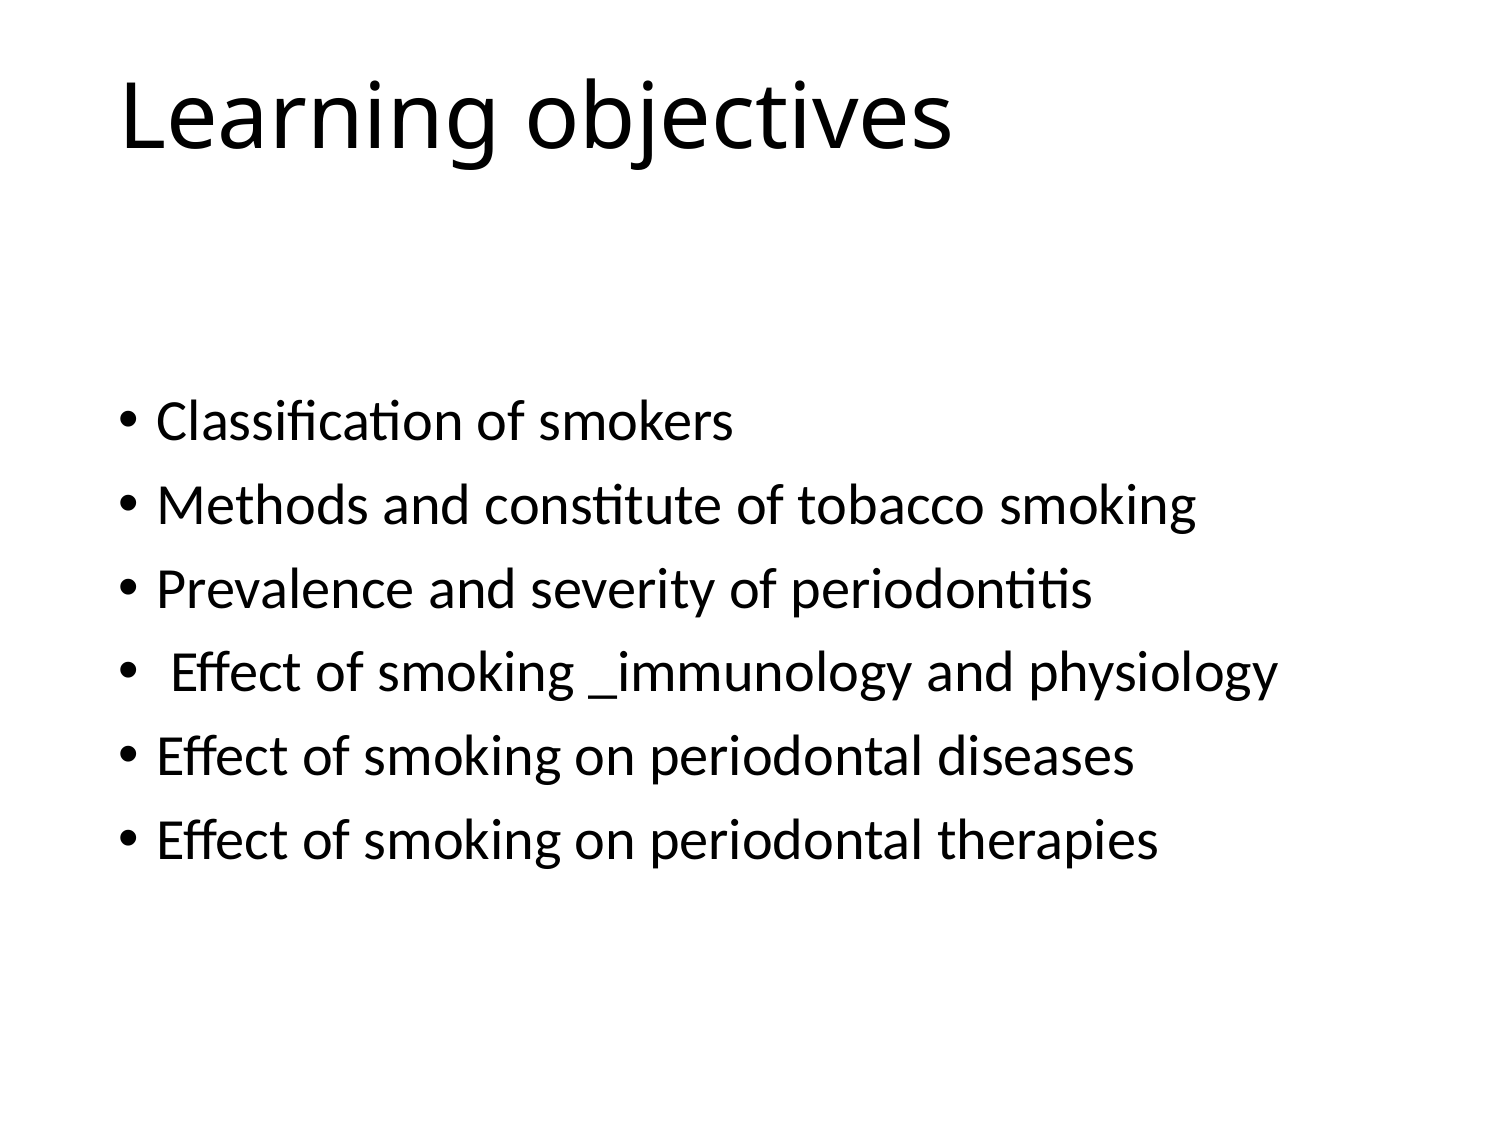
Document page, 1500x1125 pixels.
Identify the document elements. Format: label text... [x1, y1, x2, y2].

title Learning objectives [103, 59, 1397, 278]
list Classification of smokers Methods and constitute of tobacco smoking Prevalence and severity of periodontitis Effect of smoking _immunology and physiology Effect of smoking on periodontal diseases Effect of smoking on periodontal therapies [103, 299, 1397, 1014]
